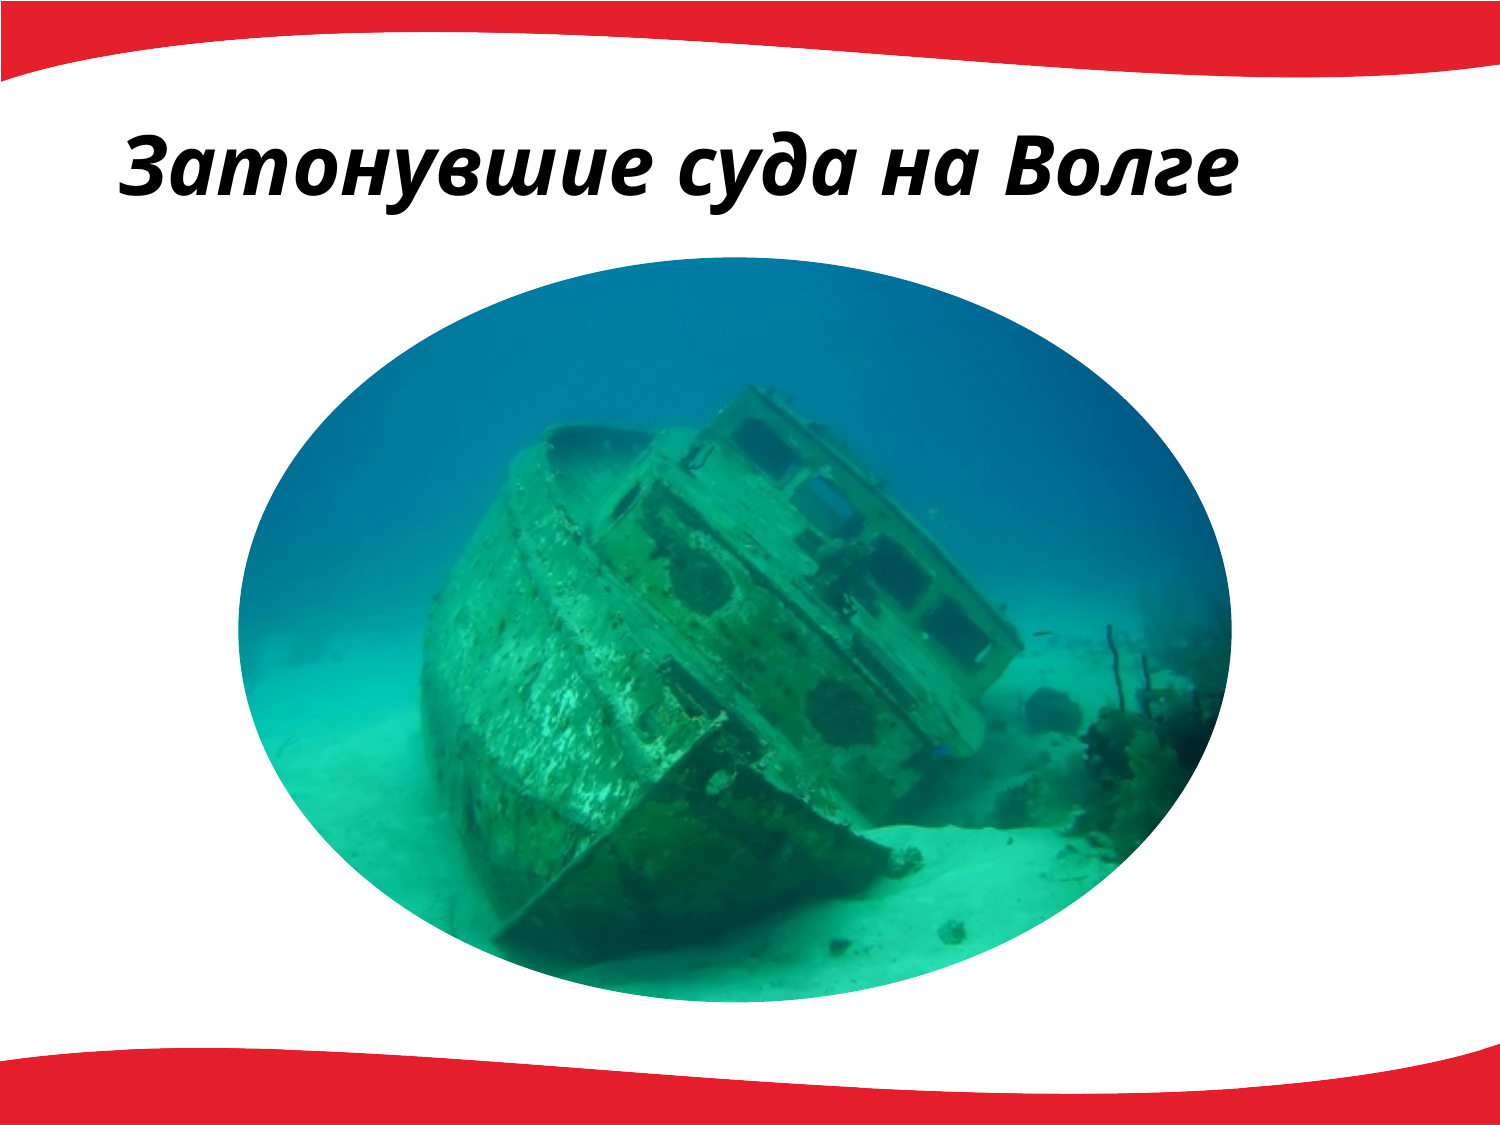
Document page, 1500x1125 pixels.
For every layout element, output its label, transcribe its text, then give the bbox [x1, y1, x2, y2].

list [238, 257, 1232, 1002]
picture [0, 1002, 1500, 1125]
picture [0, 0, 1500, 123]
title Затонувшие суда на Волге [103, 123, 1397, 278]
